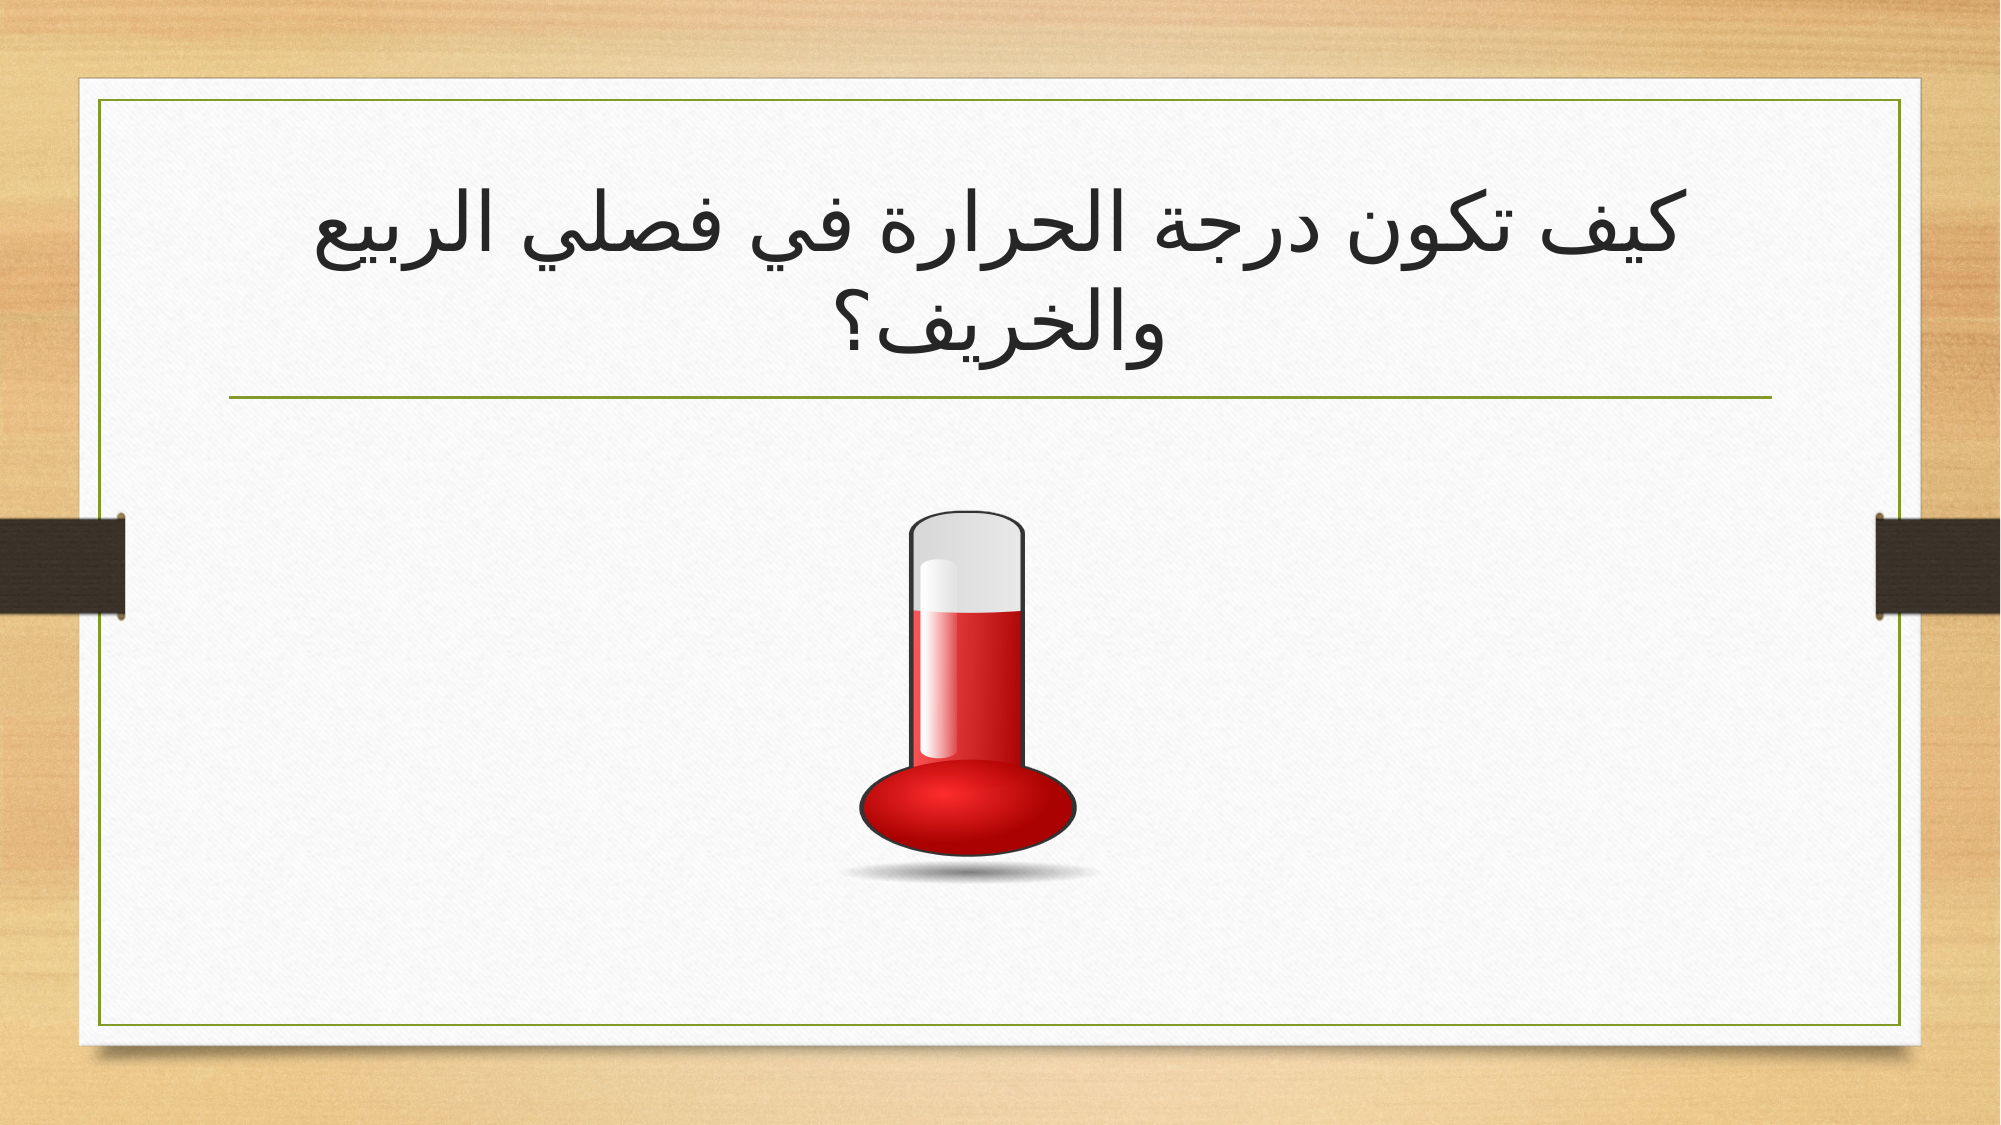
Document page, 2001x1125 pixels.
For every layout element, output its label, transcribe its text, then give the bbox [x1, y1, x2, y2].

picture [0, 0, 2001, 1125]
title كيف تكون درجة الحرارة في فصلي الربيع والخريف؟ [212, 161, 1788, 375]
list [836, 475, 1748, 886]
